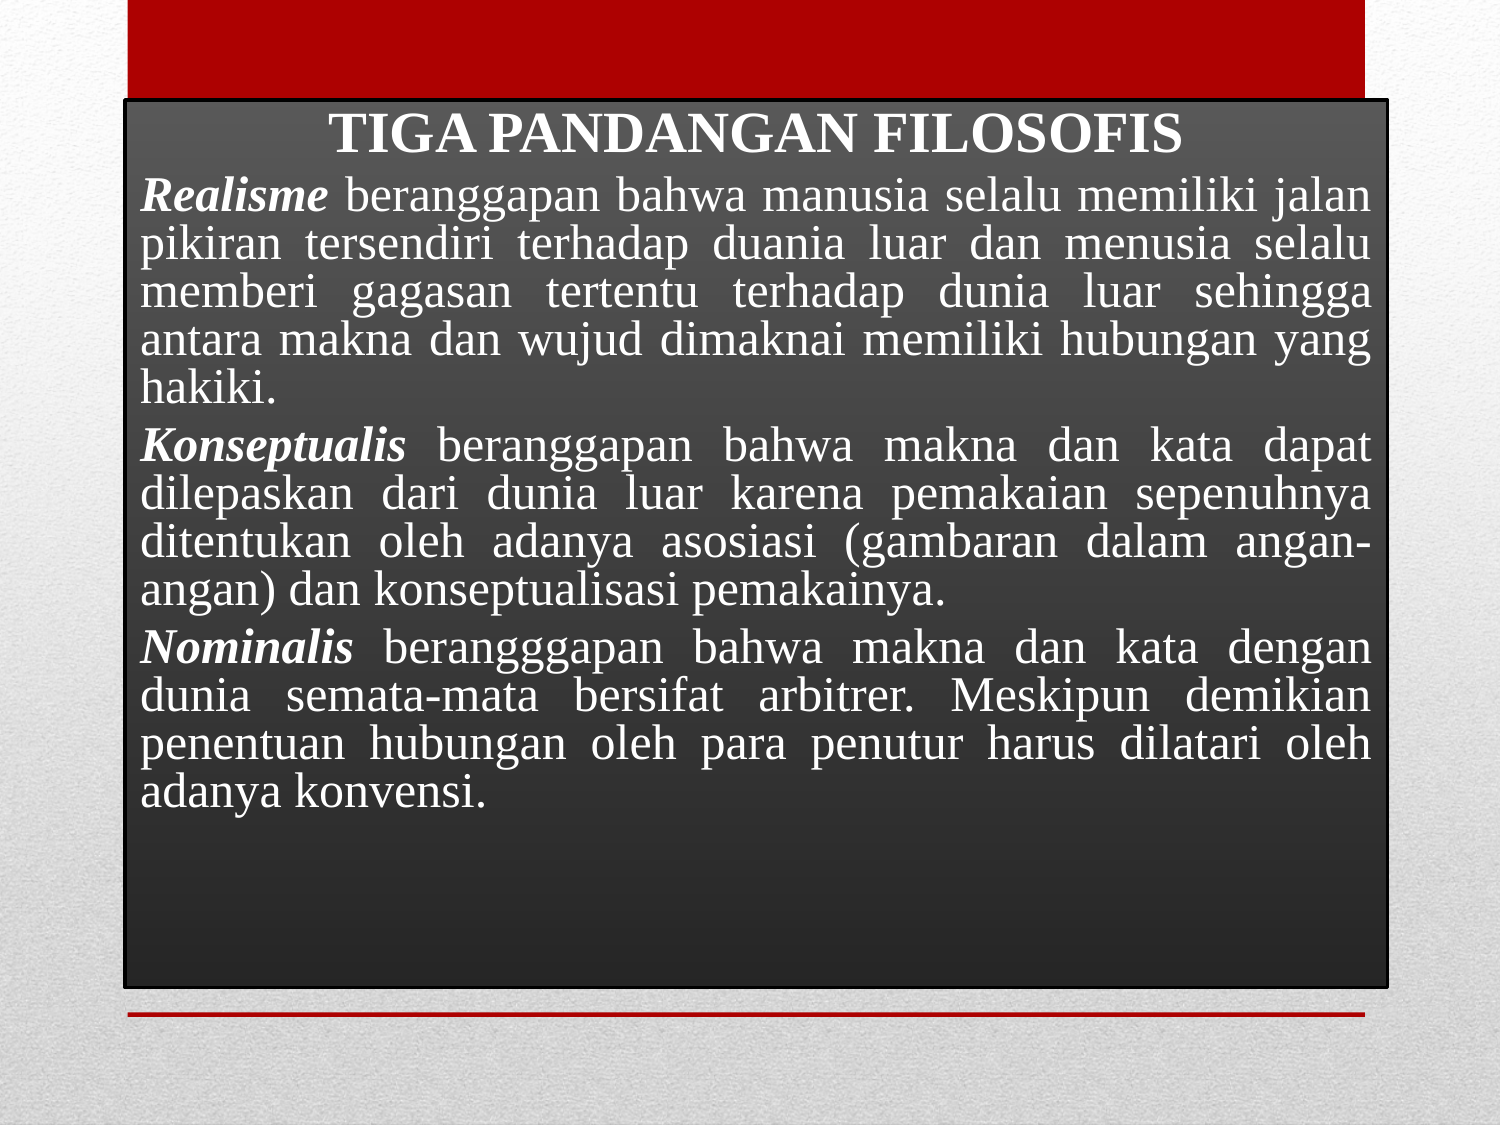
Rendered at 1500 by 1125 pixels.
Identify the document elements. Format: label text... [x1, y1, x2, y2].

subtitle TIGA PANDANGAN FILOSOFIS Realisme beranggapan bahwa manusia selalu memiliki jalan pikiran tersendiri terhadap duania luar dan menusia selalu memberi gagasan tertentu terhadap dunia luar sehingga antara makna dan wujud dimaknai memiliki hubungan yang hakiki. Konseptualis beranggapan bahwa makna dan kata dapat dilepaskan dari dunia luar karena pemakaian sepenuhnya ditentukan oleh adanya asosiasi (gambaran dalam angan-angan) dan konseptualisasi pemakainya. Nominalis berangggapan bahwa makna dan kata dengan dunia semata-mata bersifat arbitrer. Meskipun demikian penentuan hubungan oleh para penutur harus dilatari oleh adanya konvensi. [123, 98, 1389, 989]
